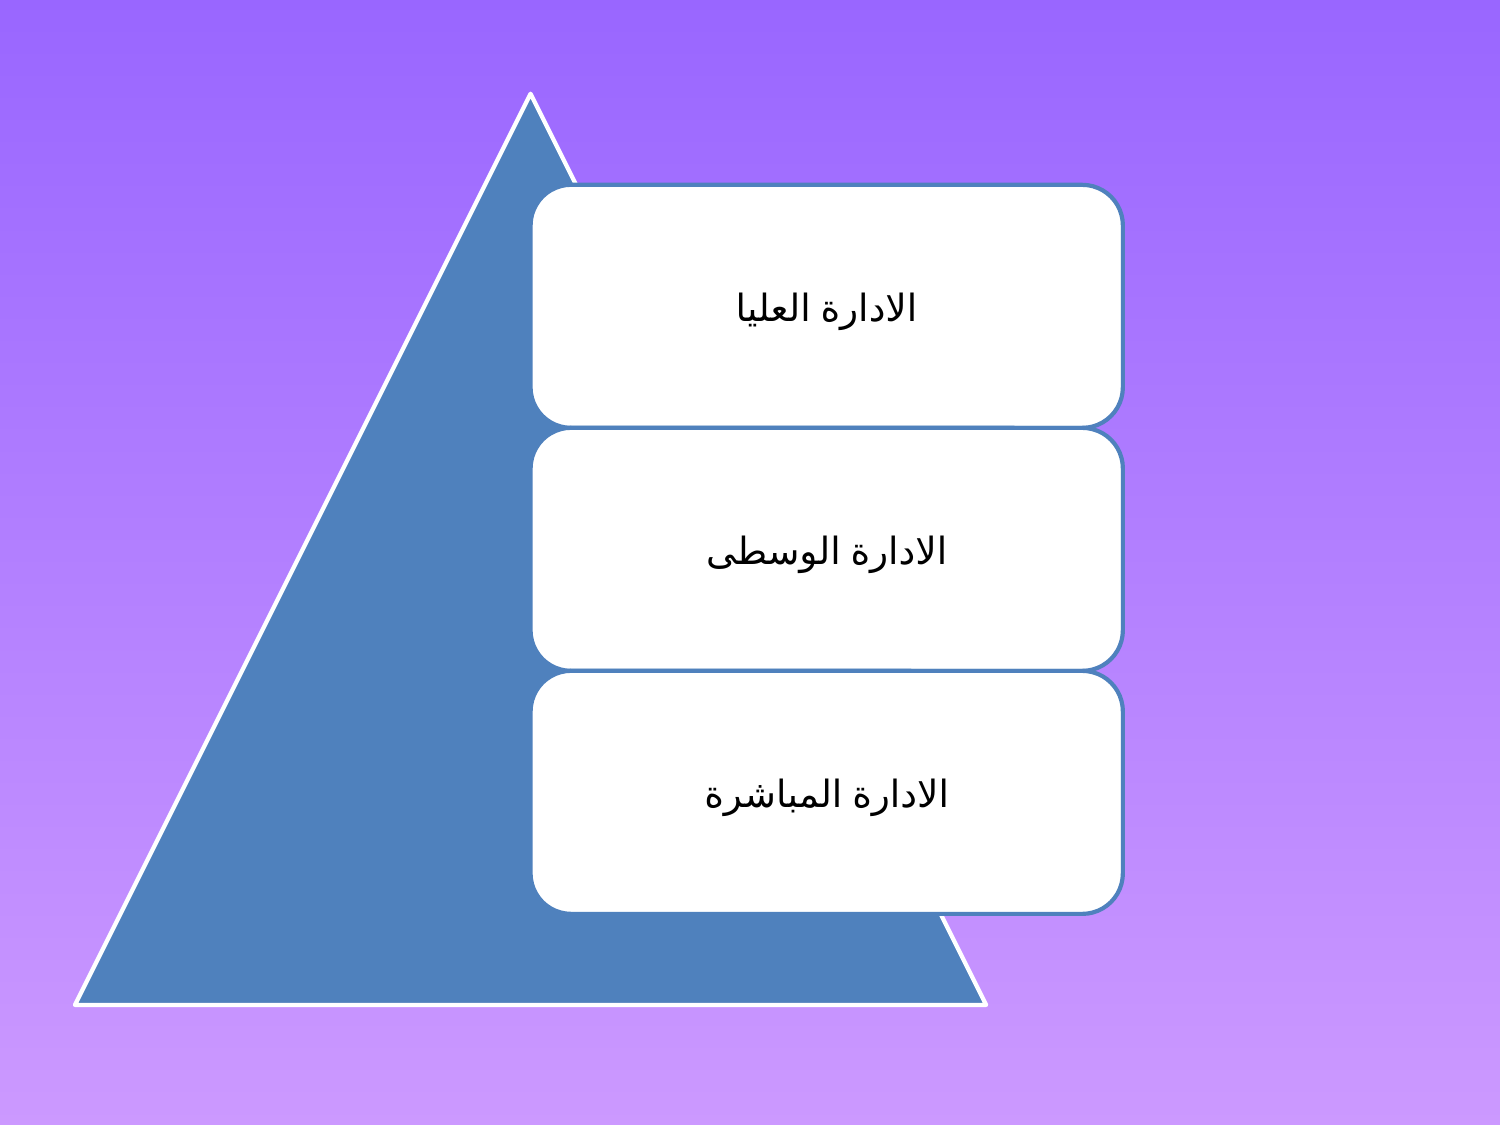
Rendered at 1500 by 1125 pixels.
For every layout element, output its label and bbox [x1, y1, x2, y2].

list [74, 93, 1426, 1006]
